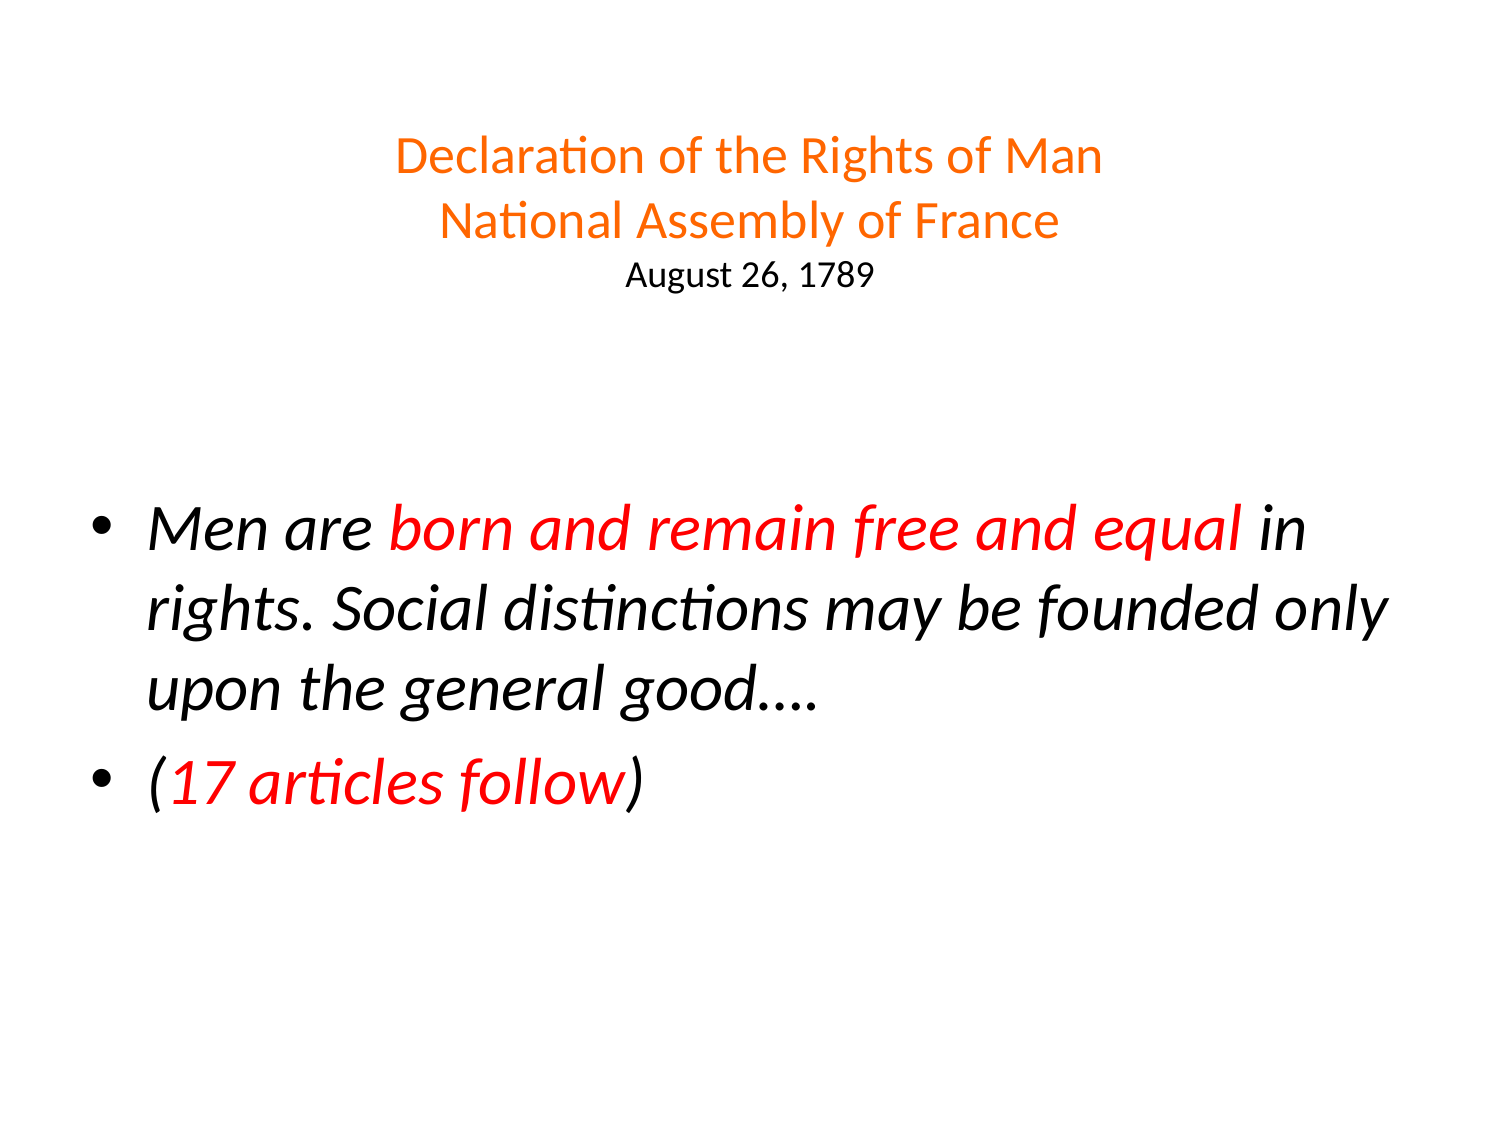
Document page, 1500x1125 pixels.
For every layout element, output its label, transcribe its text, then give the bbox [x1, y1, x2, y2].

list Men are born and remain free and equal in rights. Social distinctions may be founded only upon the general good…. (17 articles follow) [75, 476, 1425, 1048]
title Declaration of the Rights of Man National Assembly of France August 26, 1789 [75, 45, 1425, 351]
